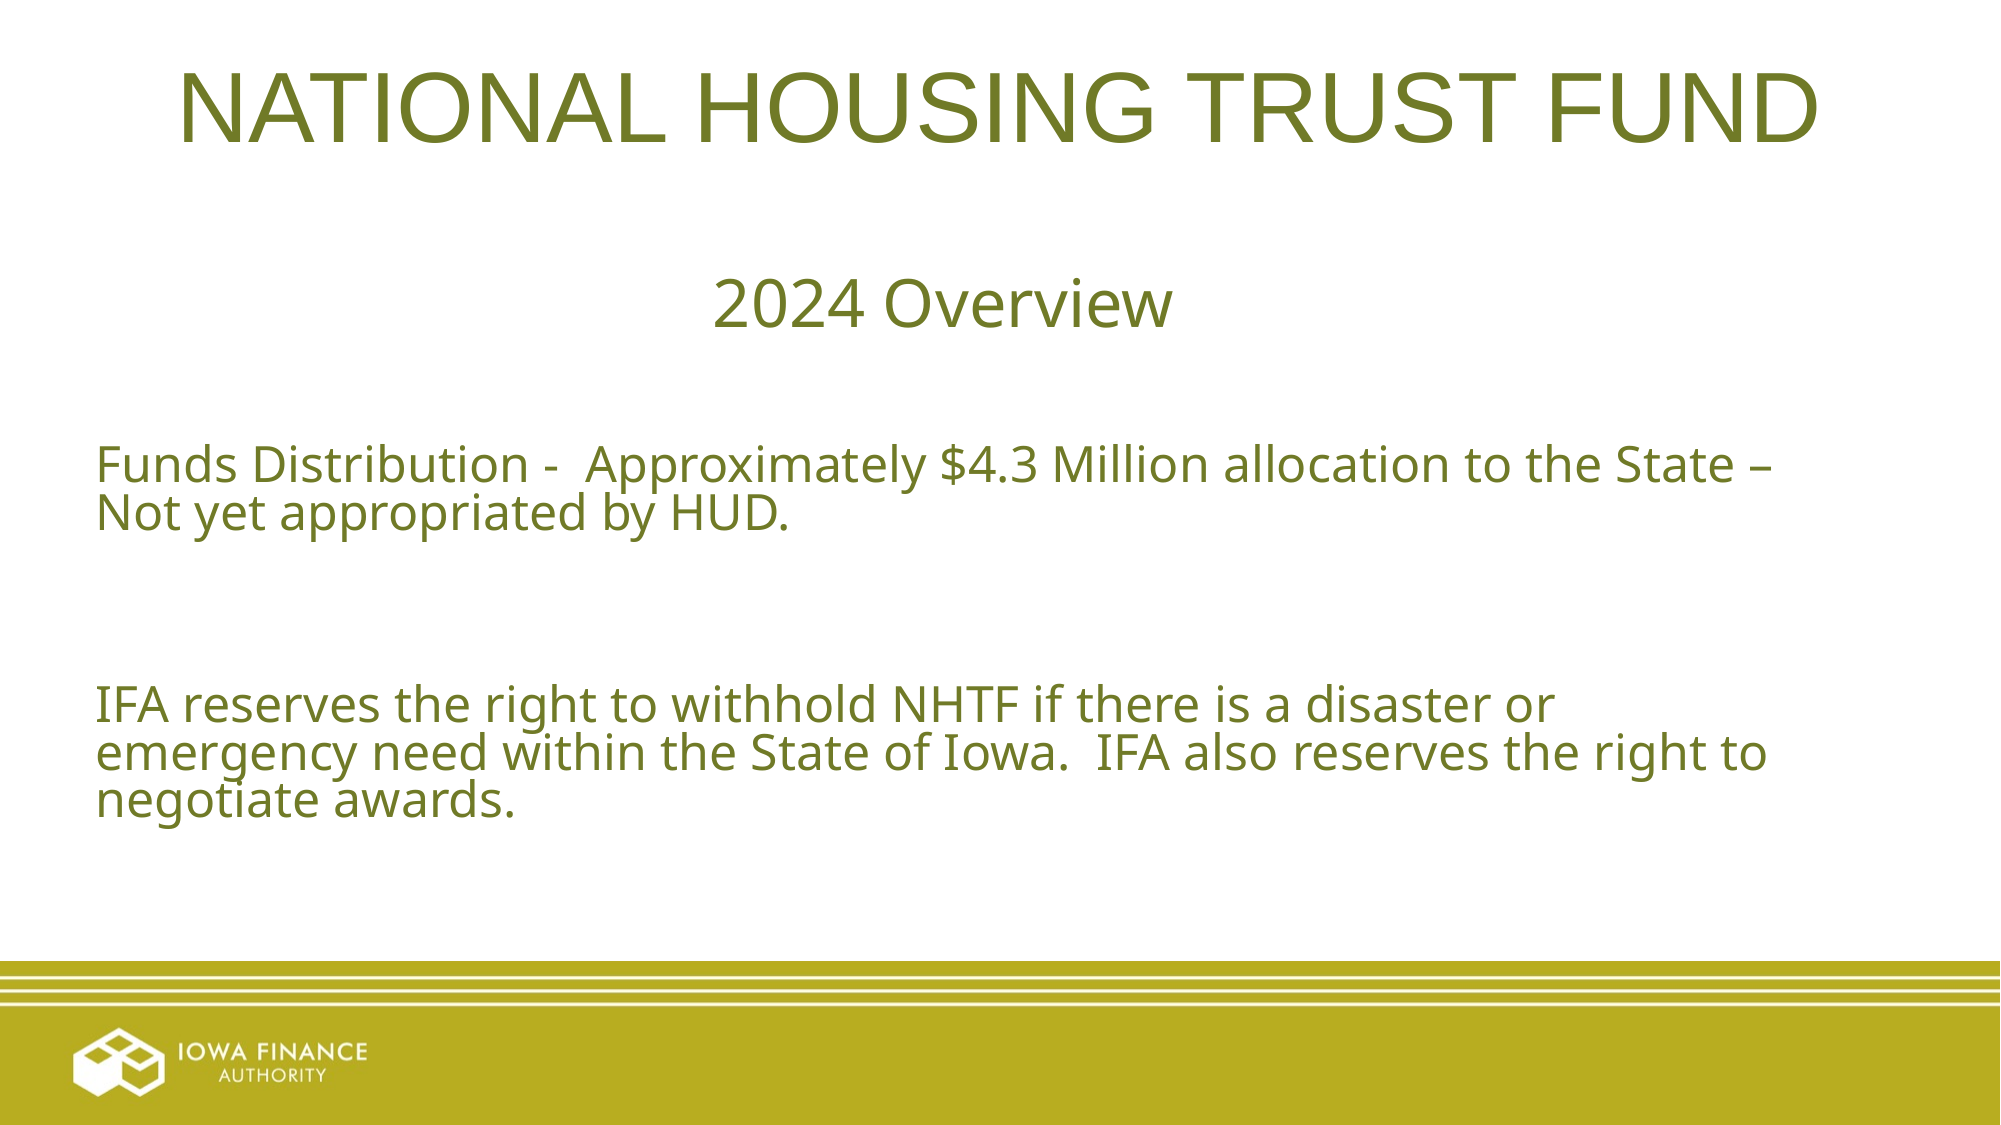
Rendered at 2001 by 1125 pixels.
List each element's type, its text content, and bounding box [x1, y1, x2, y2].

text_box NATIONAL HOUSING TRUST FUND [169, 35, 1831, 170]
text_box 2024 Overview Funds Distribution - Approximately $4.3 Million allocation to the State – Not yet appropriated by HUD. IFA reserves the right to withhold NHTF if there is a disaster or emergency need within the State of Iowa. IFA also reserves the right to negotiate awards. [88, 12, 1800, 1008]
picture [0, 961, 2000, 1125]
